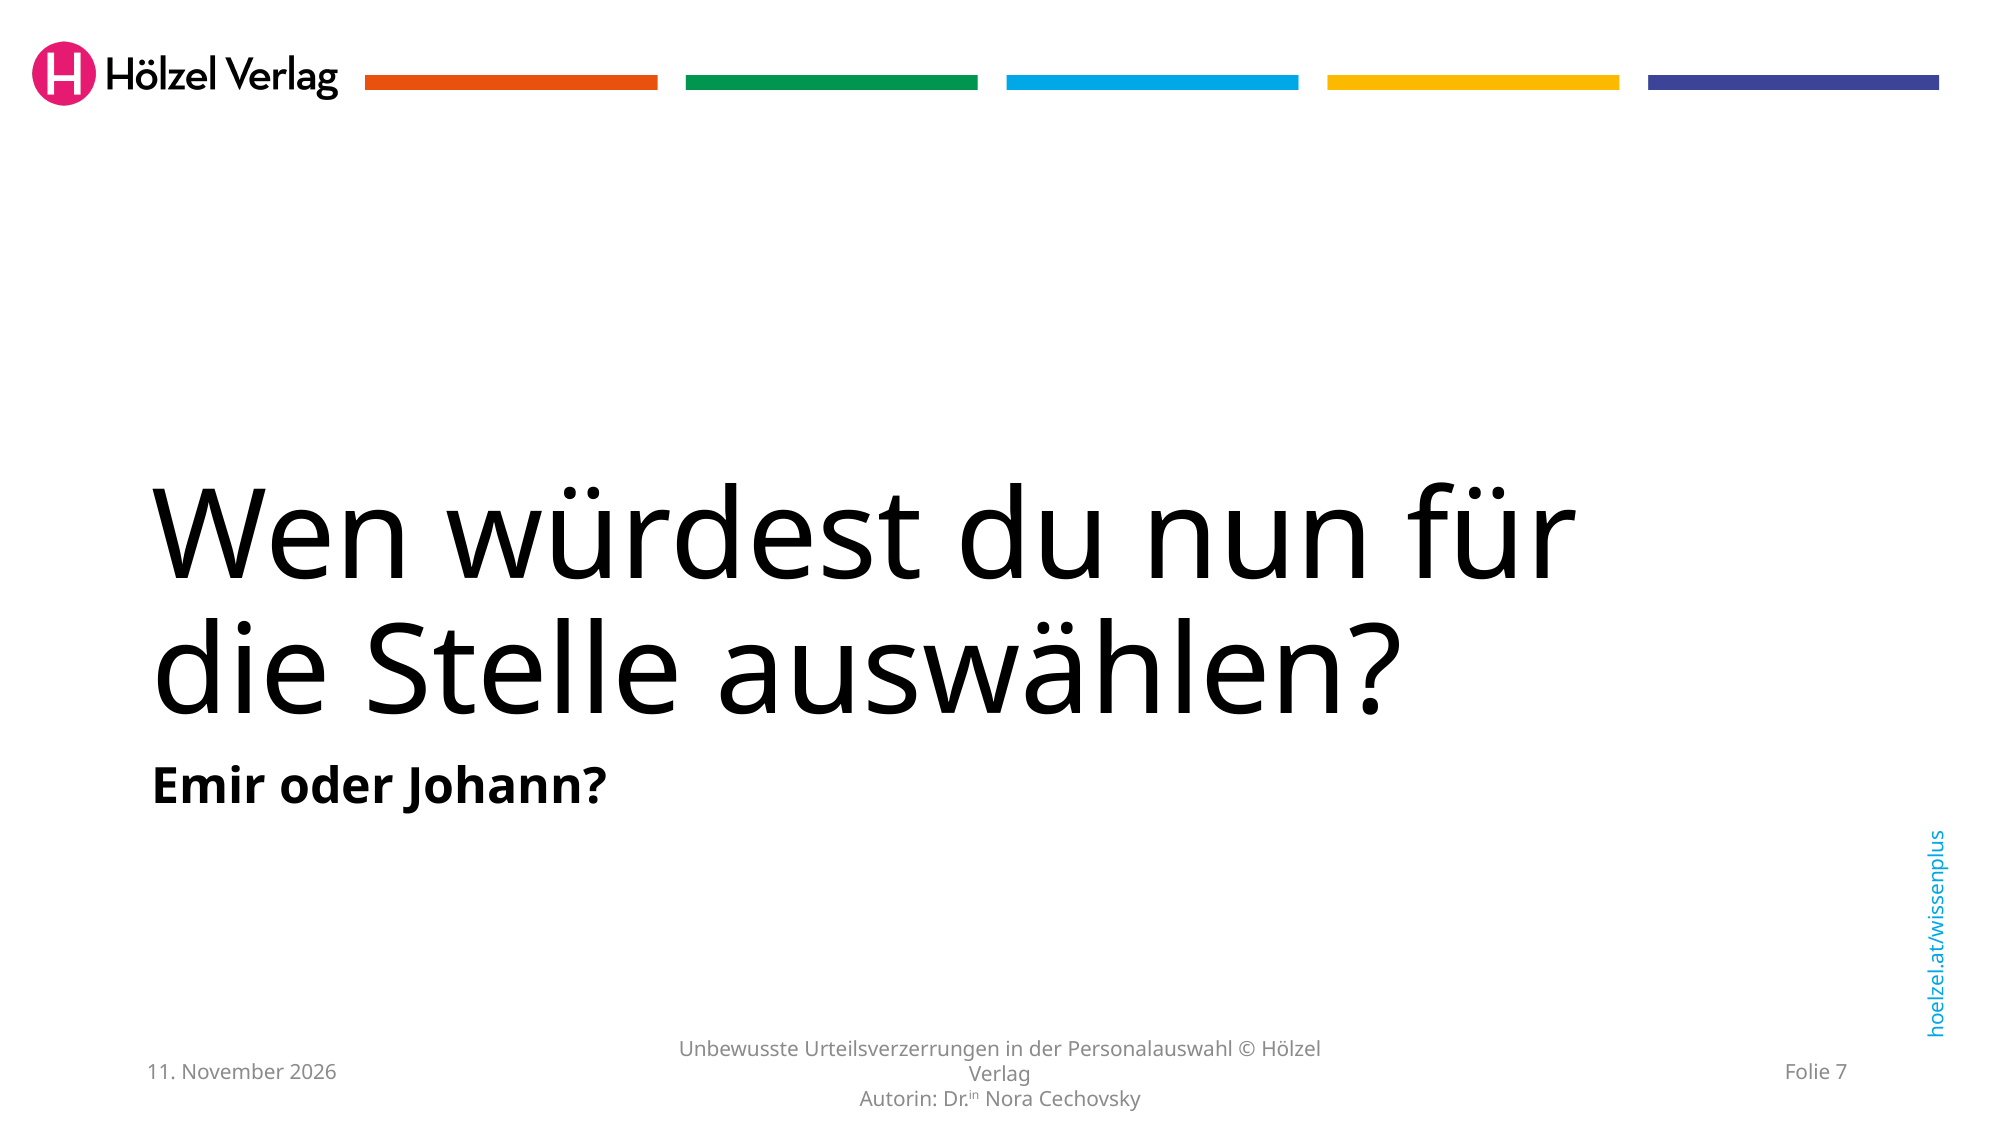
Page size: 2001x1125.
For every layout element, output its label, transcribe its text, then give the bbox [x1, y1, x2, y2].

picture [18, 34, 352, 113]
slide_number 17. Oktober 2023 [131, 1042, 582, 1103]
footer Unbewusste Urteilsverzerrungen in der Personalauswahl © Hölzel Verlag Autorin: Dr.in Nora Cechovsky [662, 1042, 1338, 1103]
title Wen würdest du nun für die Stelle auswählen? [136, 280, 1707, 749]
slide_number Folie 7 [1412, 1042, 1863, 1103]
list Emir oder Johann? [136, 752, 1827, 999]
picture [365, 75, 1006, 90]
picture [1299, 75, 1940, 90]
